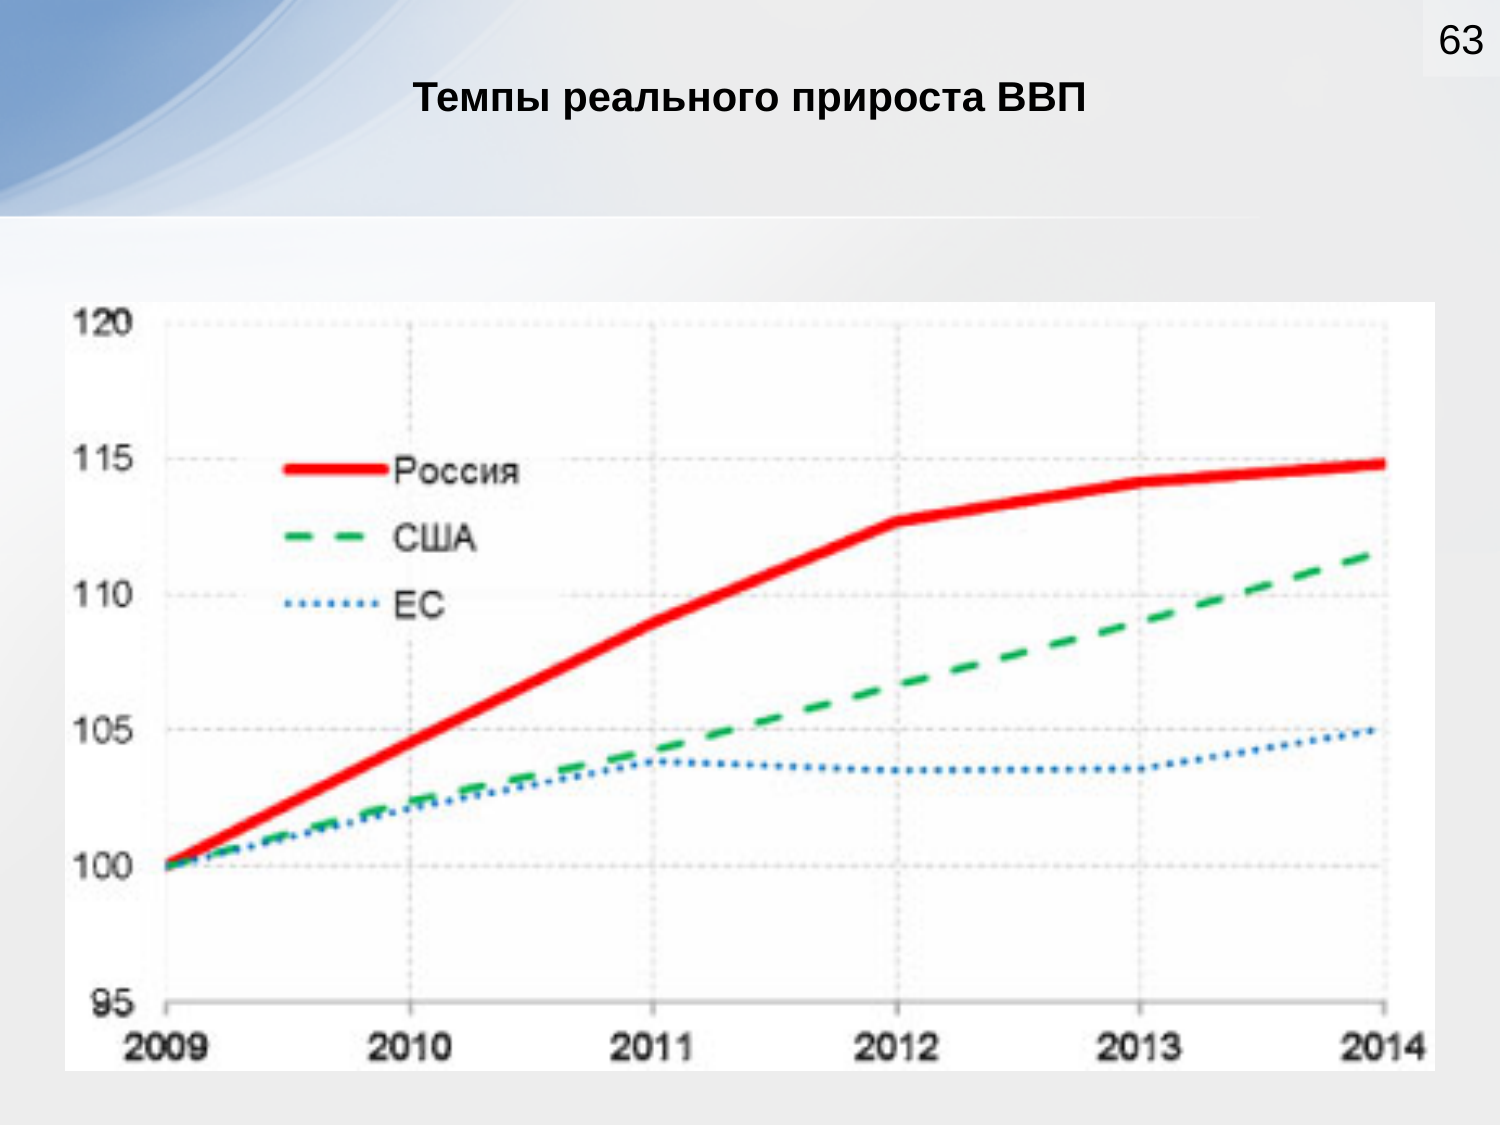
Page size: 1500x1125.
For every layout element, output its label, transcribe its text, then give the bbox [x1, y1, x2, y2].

text_box Темпы реального прироста ВВП [17, 62, 1483, 127]
picture [0, 1, 1500, 1119]
slide_number 63 [1423, 1, 1500, 77]
